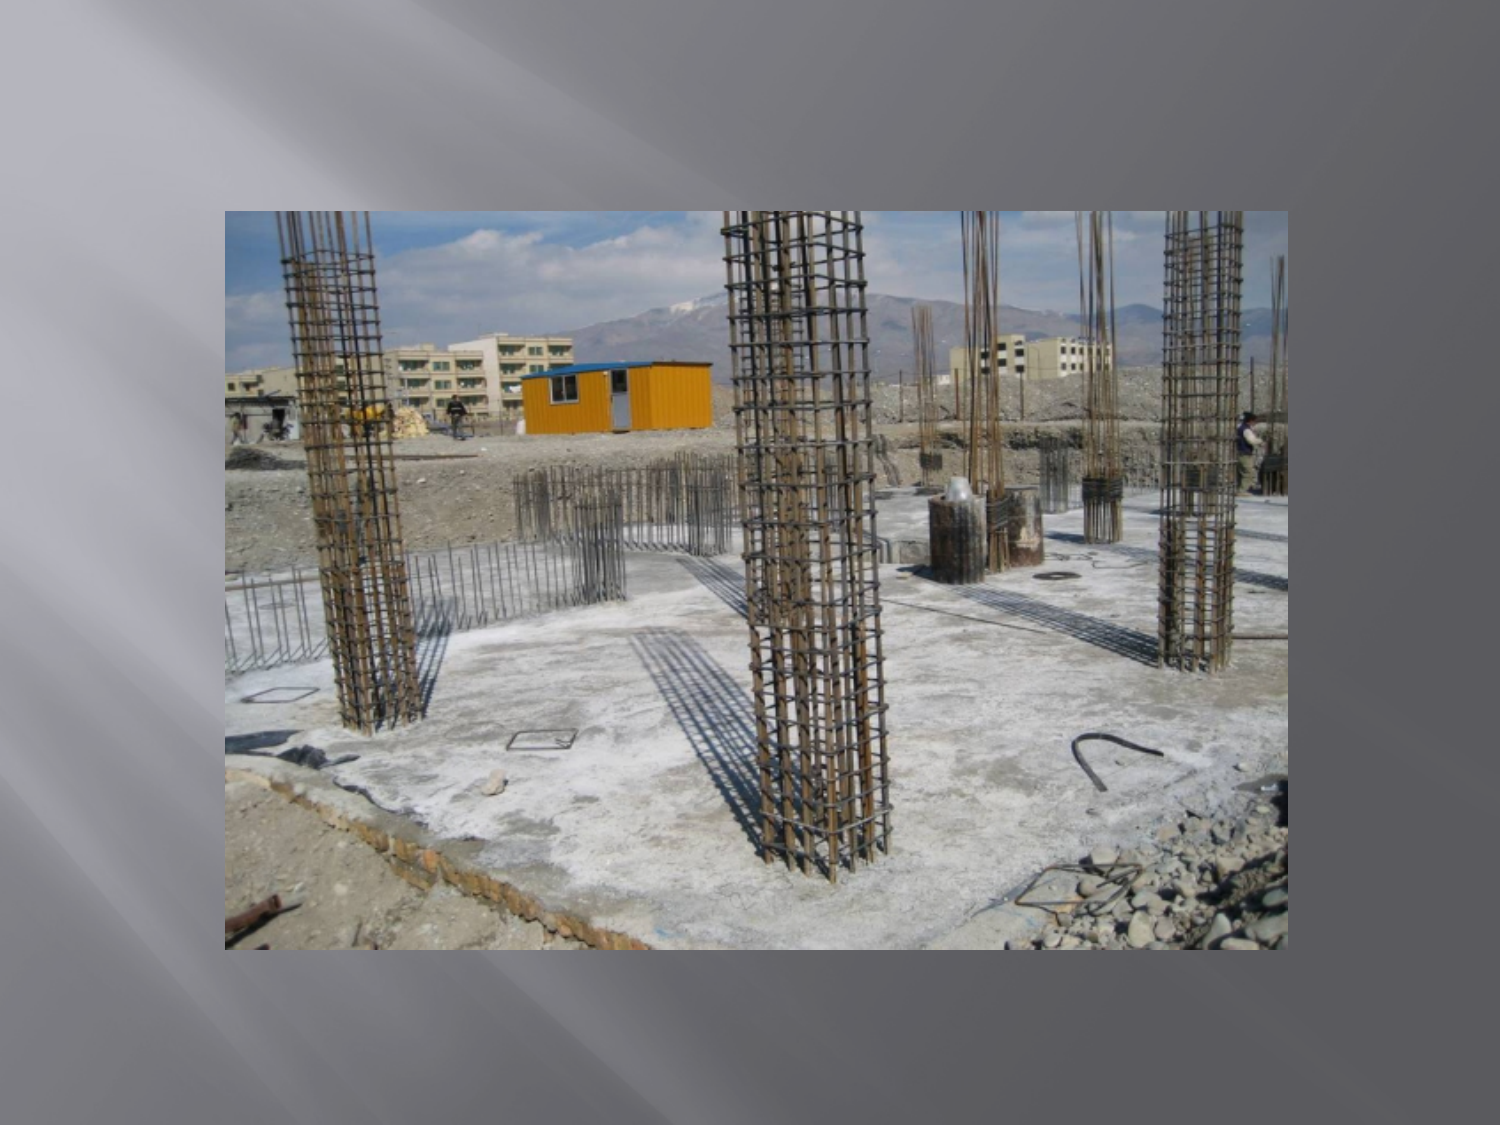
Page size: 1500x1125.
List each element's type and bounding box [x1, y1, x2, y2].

picture [224, 210, 1288, 951]
